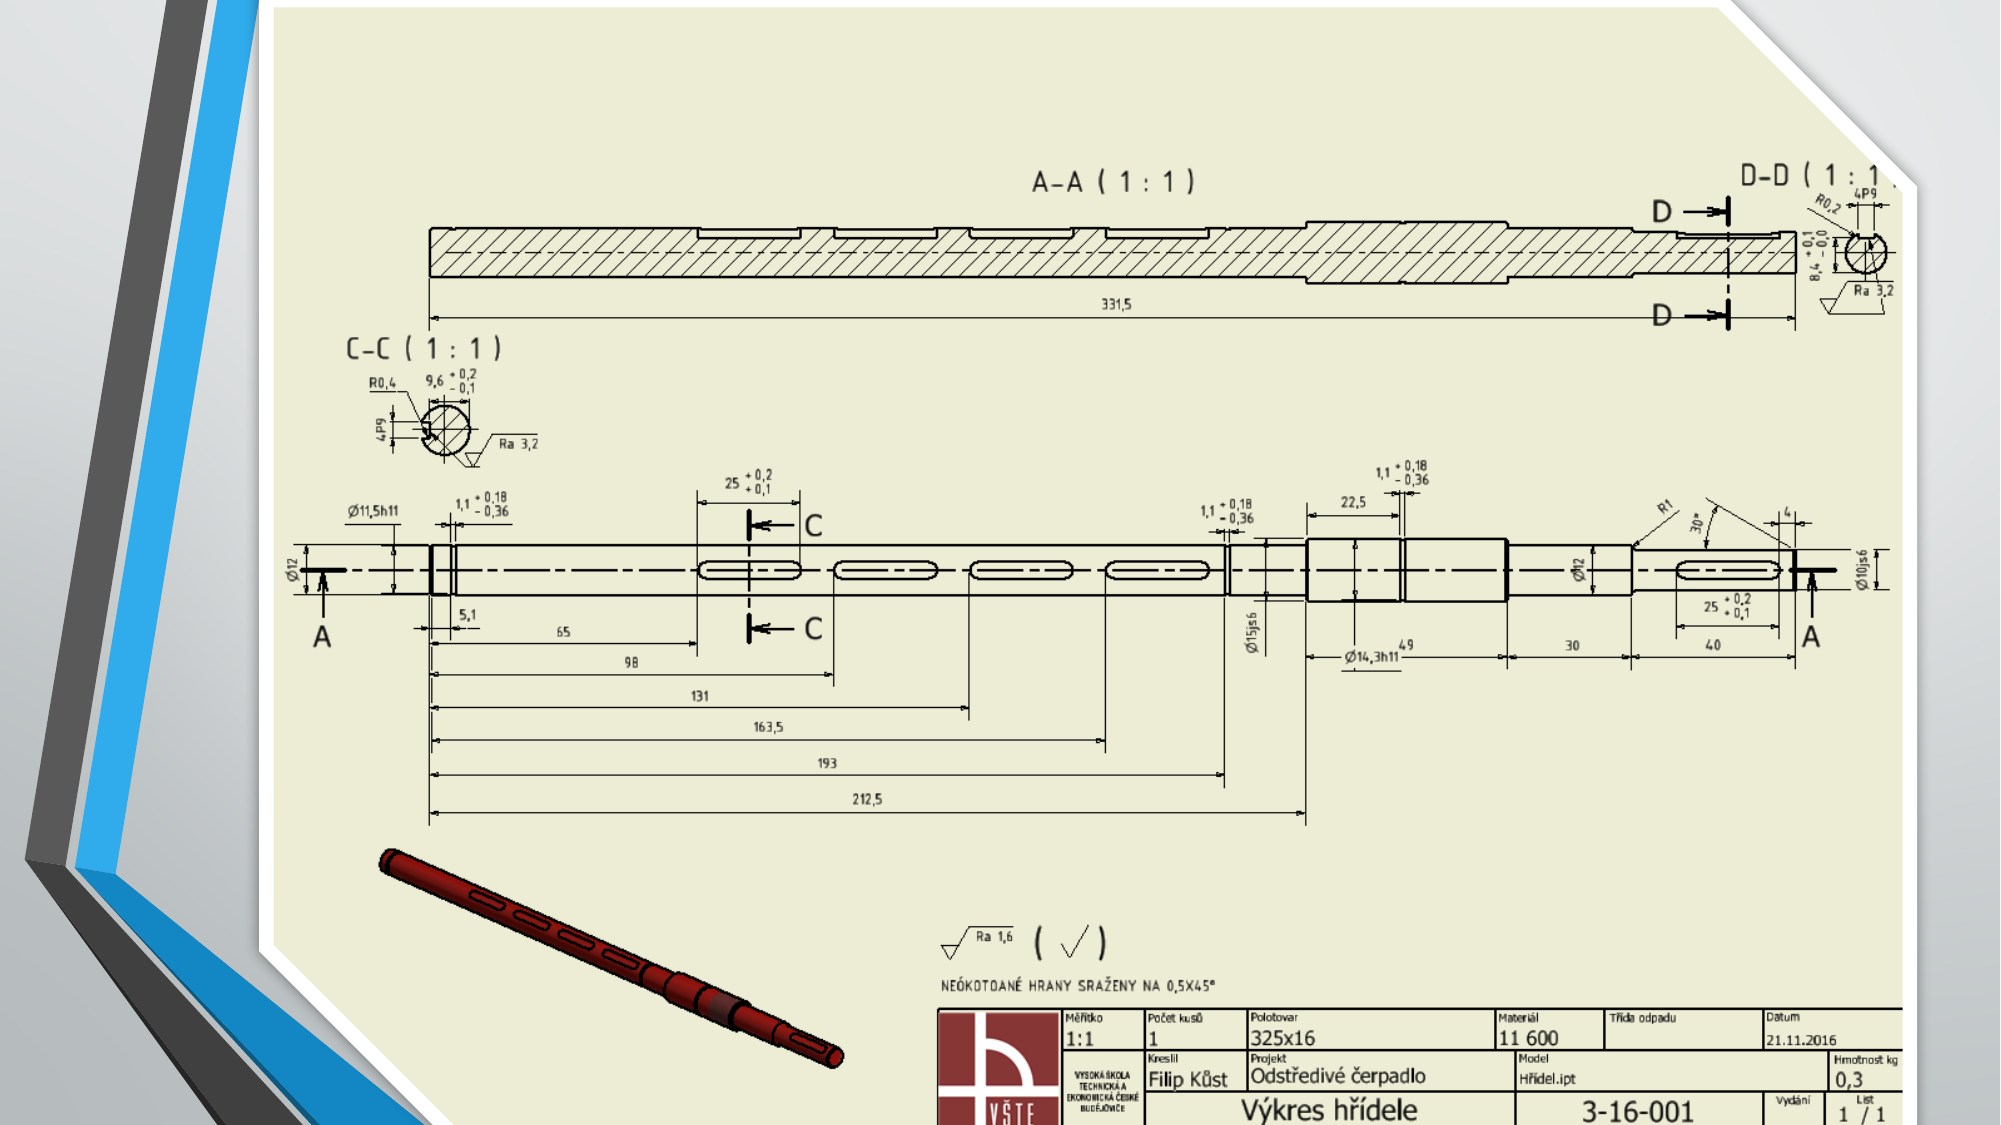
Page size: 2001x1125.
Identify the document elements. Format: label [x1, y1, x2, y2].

picture [266, 0, 1911, 1125]
